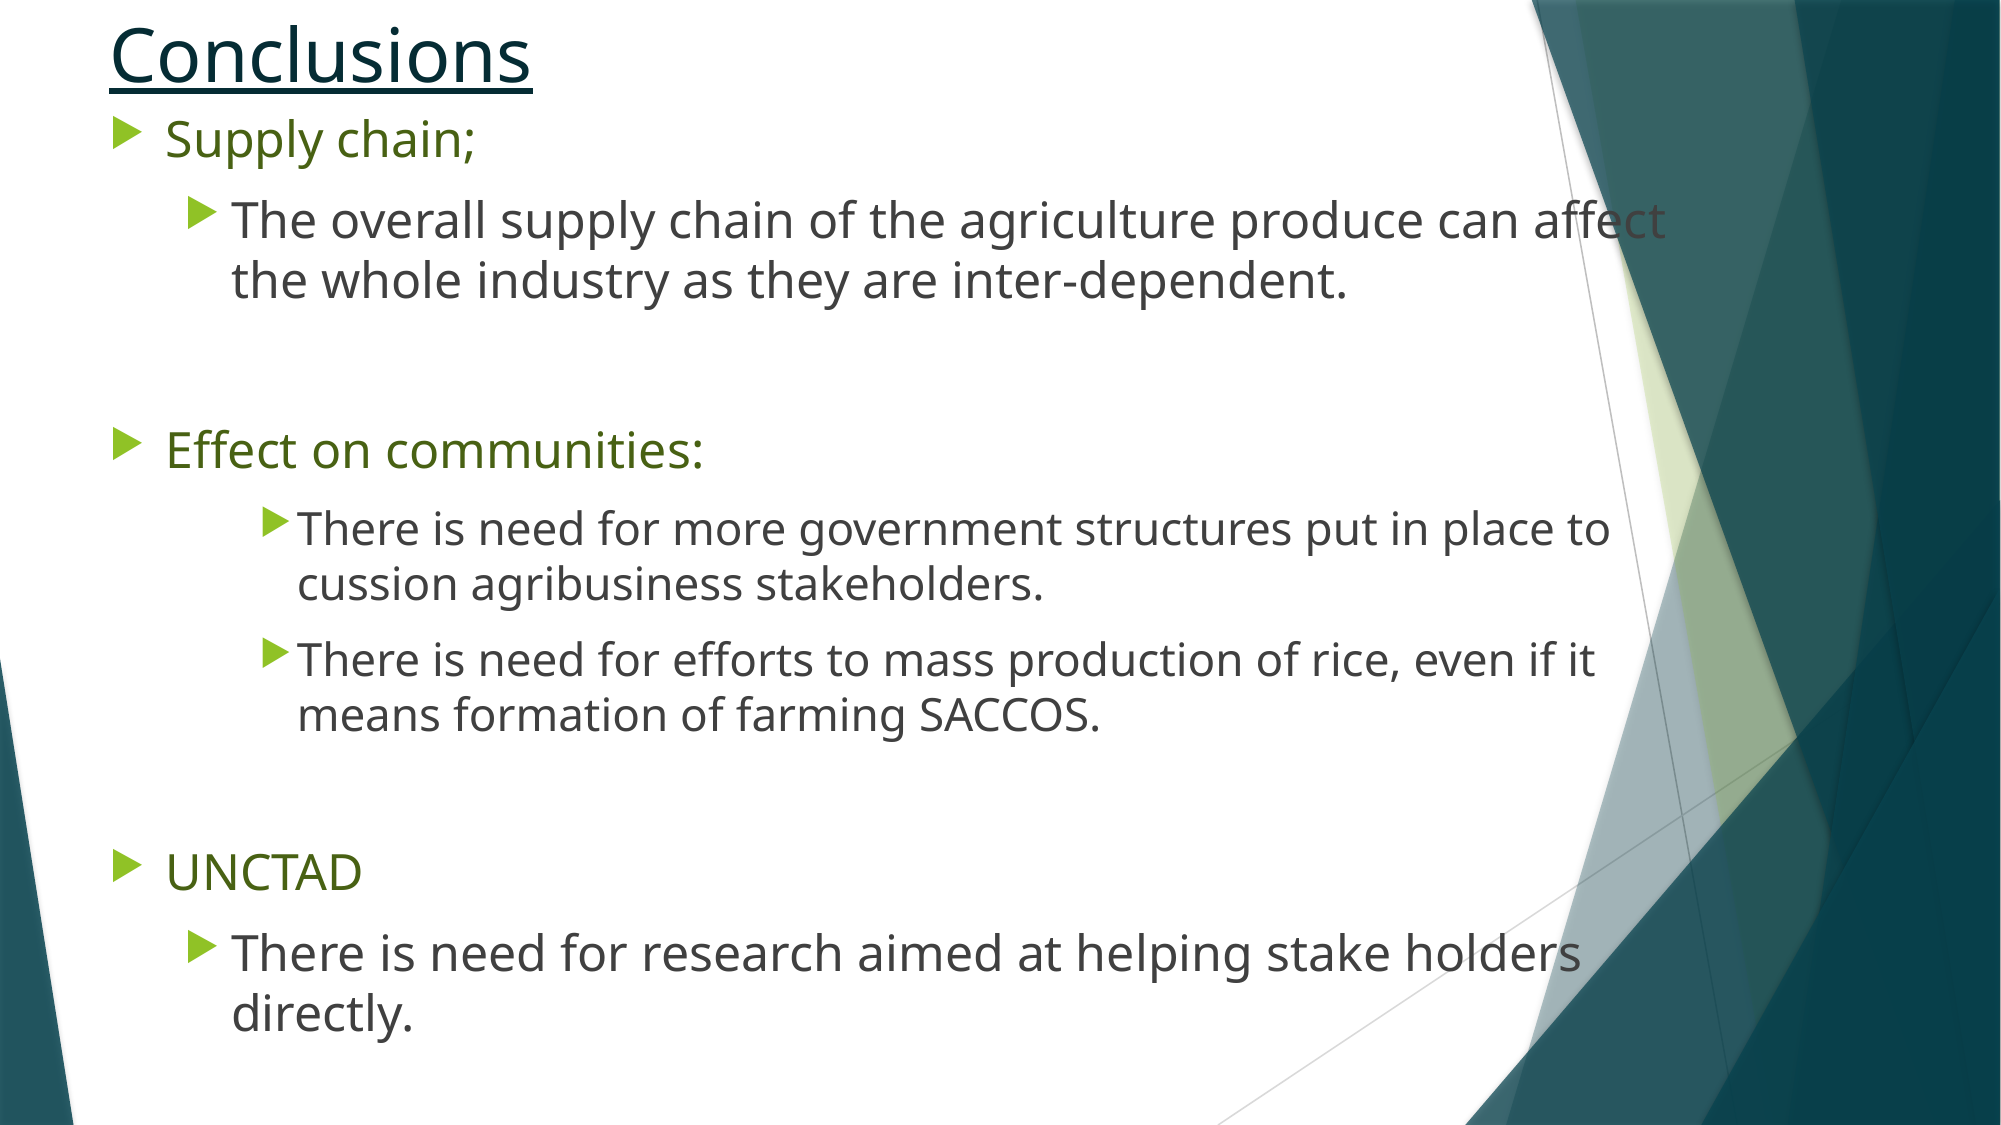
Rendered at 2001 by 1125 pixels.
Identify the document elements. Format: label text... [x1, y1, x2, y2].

title Conclusions [94, 0, 1505, 99]
list Supply chain; The overall supply chain of the agriculture produce can affect the whole industry as they are inter-dependent. Effect on communities: There is need for more government structures put in place to cussion agribusiness stakeholders. There is need for efforts to mass production of rice, even if it means formation of farming SACCOS. UNCTAD There is need for research aimed at helping stake holders directly. [94, 99, 1743, 1100]
